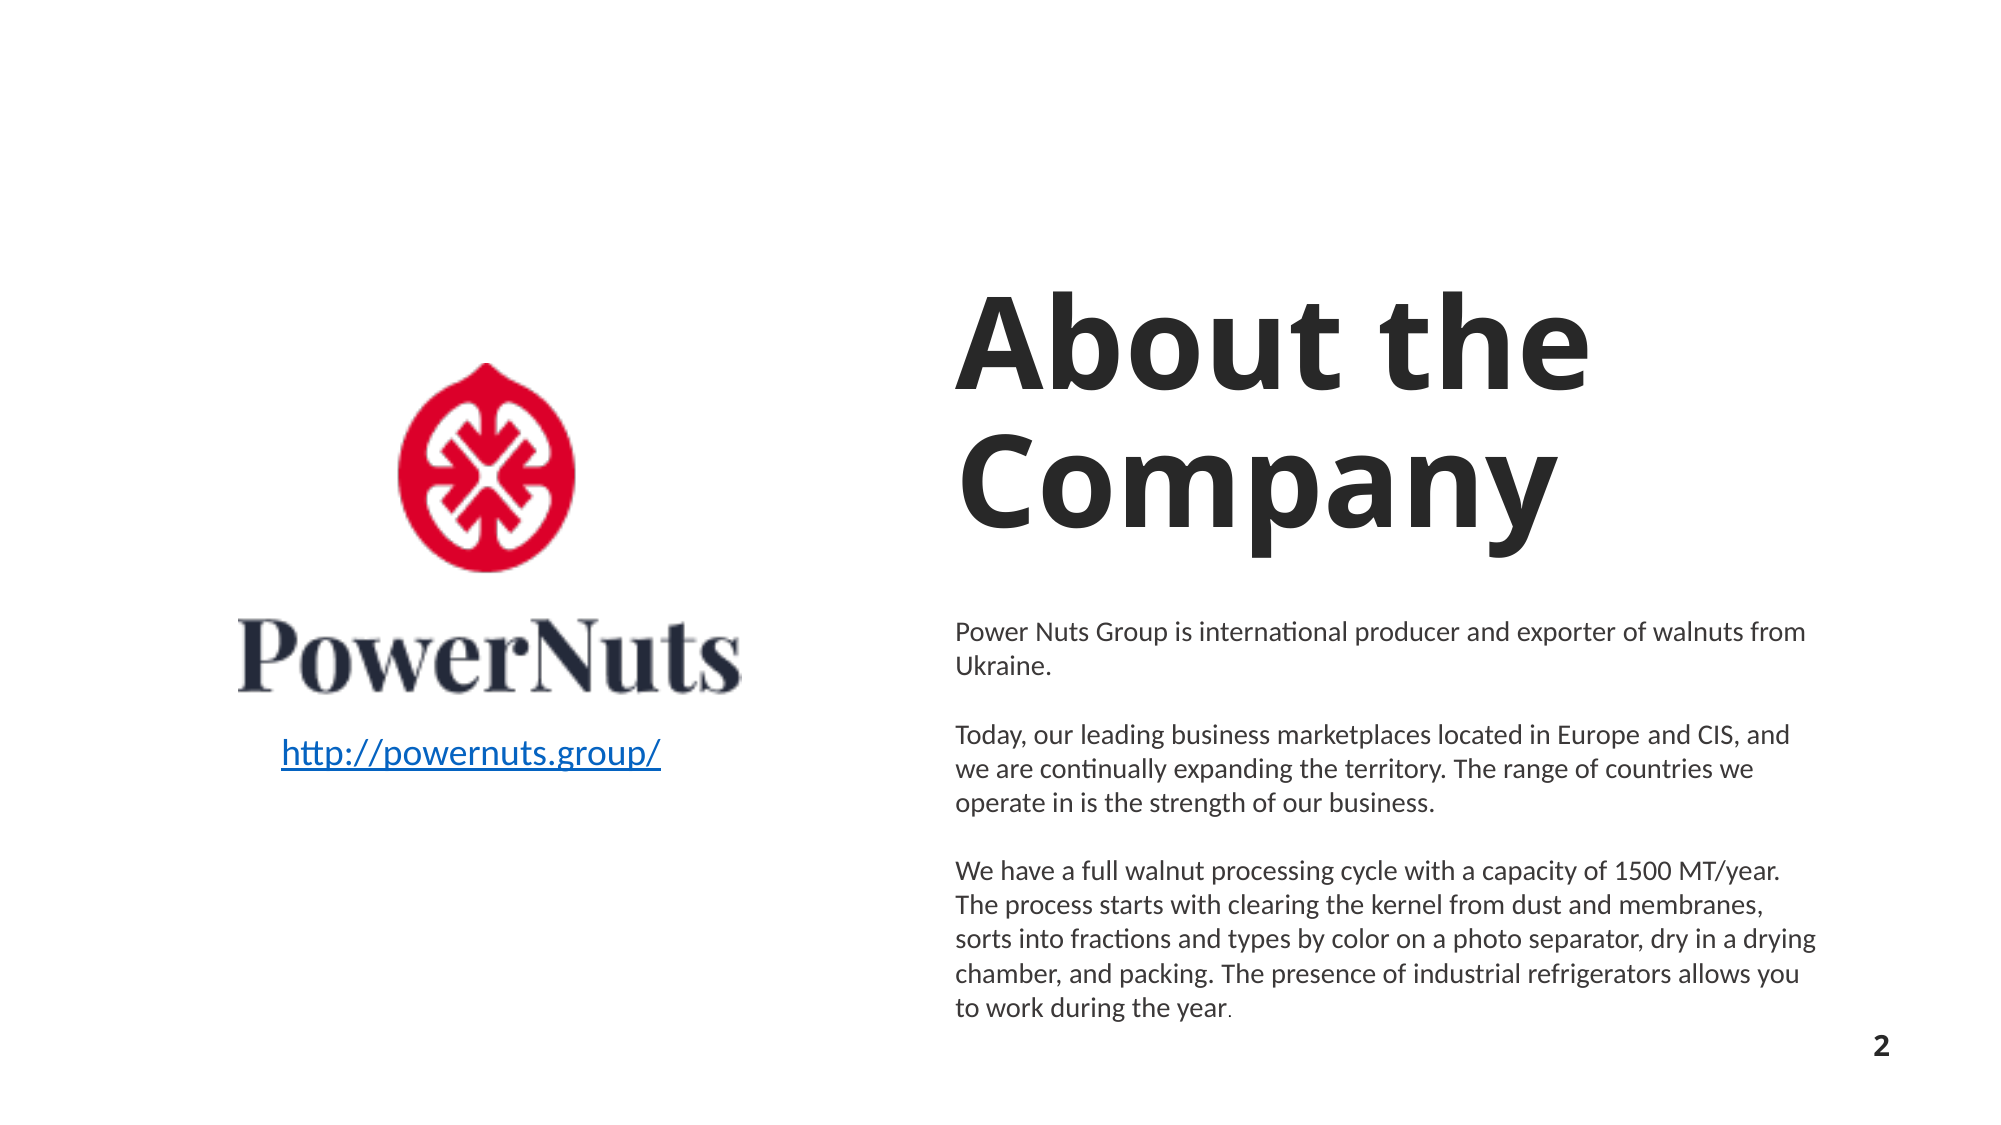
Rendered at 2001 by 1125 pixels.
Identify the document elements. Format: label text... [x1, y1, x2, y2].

text_box 2 [1858, 1019, 1906, 1070]
picture [238, 363, 742, 721]
text_box Power Nuts Group is international producer and exporter of walnuts from Ukraine. Today, our leading business marketplaces located in Europe and CIS, and we are continually expanding the territory. The range of countries we operate in is the strength of our business. We have a full walnut processing cycle with a capacity of 1500 MT/year. The process starts with clearing the kernel from dust and membranes, sorts into fractions and types by color on a photo separator, dry in a drying chamber, and packing. The presence of industrial refrigerators allows you to work during the year. [952, 590, 1830, 1034]
text_box http://powernuts.group/ [266, 721, 677, 781]
text_box About the Company [952, 275, 1784, 565]
